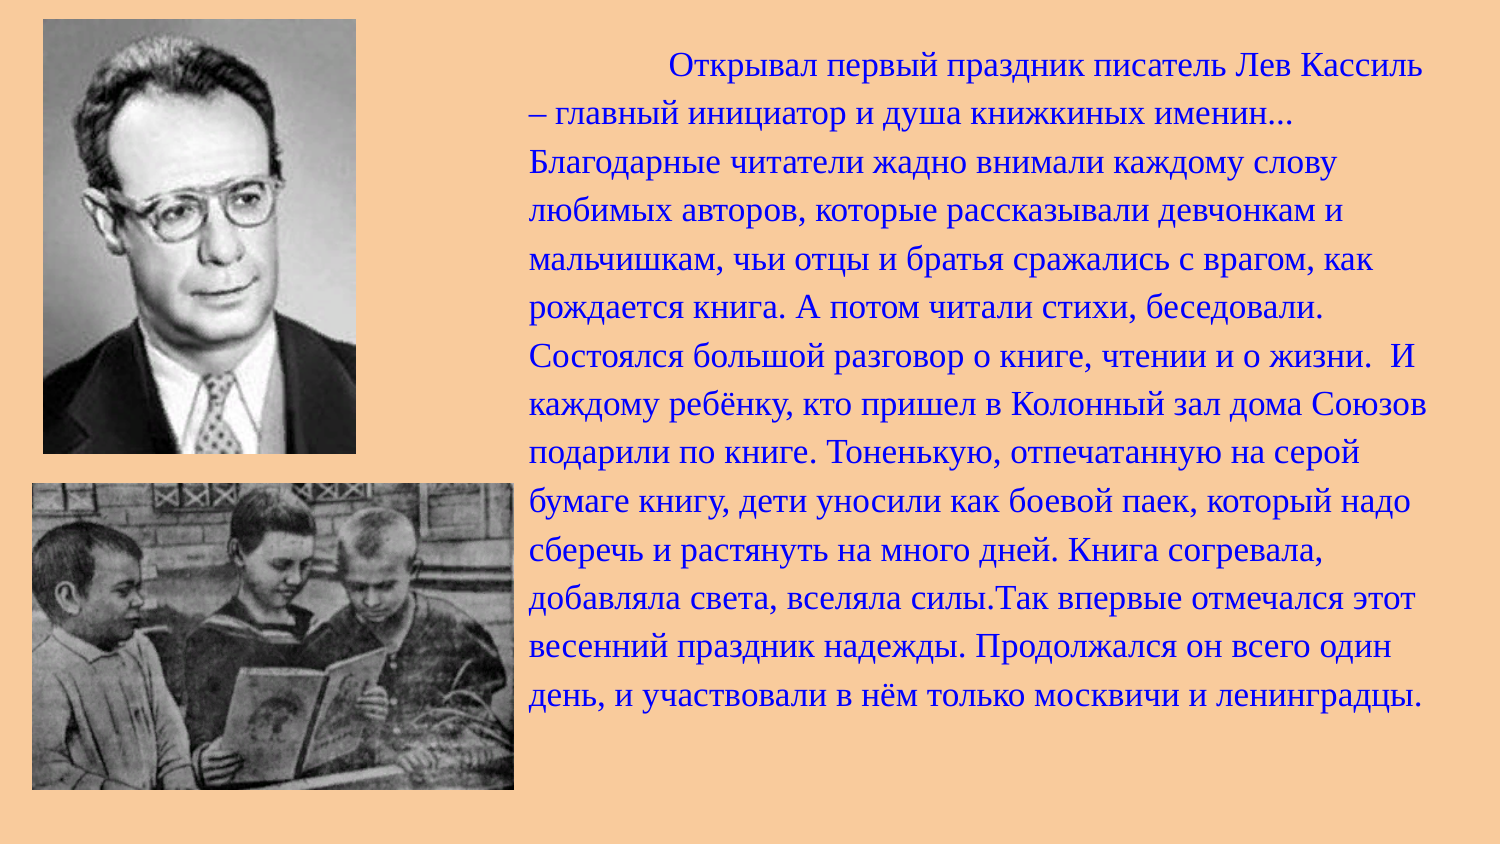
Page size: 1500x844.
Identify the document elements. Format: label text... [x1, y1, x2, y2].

picture [32, 483, 514, 790]
list Открывал первый праздник писатель Лев Кассиль – главный инициатор и душа книжкиных именин... Благодарные читатели жадно внимали каждому слову любимых авторов, которые рассказывали девчонкам и мальчишкам, чьи отцы и братья сражались с врагом, как рождается книга. А потом читали стихи, беседовали. Состоялся большой разговор о книге, чтении и о жизни. И каждому ребёнку, кто пришел в Колонный зал дома Союзов подарили по книге. Тоненькую, отпечатанную на серой бумаге книгу, дети уносили как боевой паек, который надо сберечь и растянуть на много дней. Книга согревала, добавляла света, вселяла силы.Так впервые отмечался этот весенний праздник надежды. Продолжался он всего один день, и участвовали в нём только москвичи и ленинградцы. [513, 19, 1449, 750]
picture [42, 19, 356, 455]
